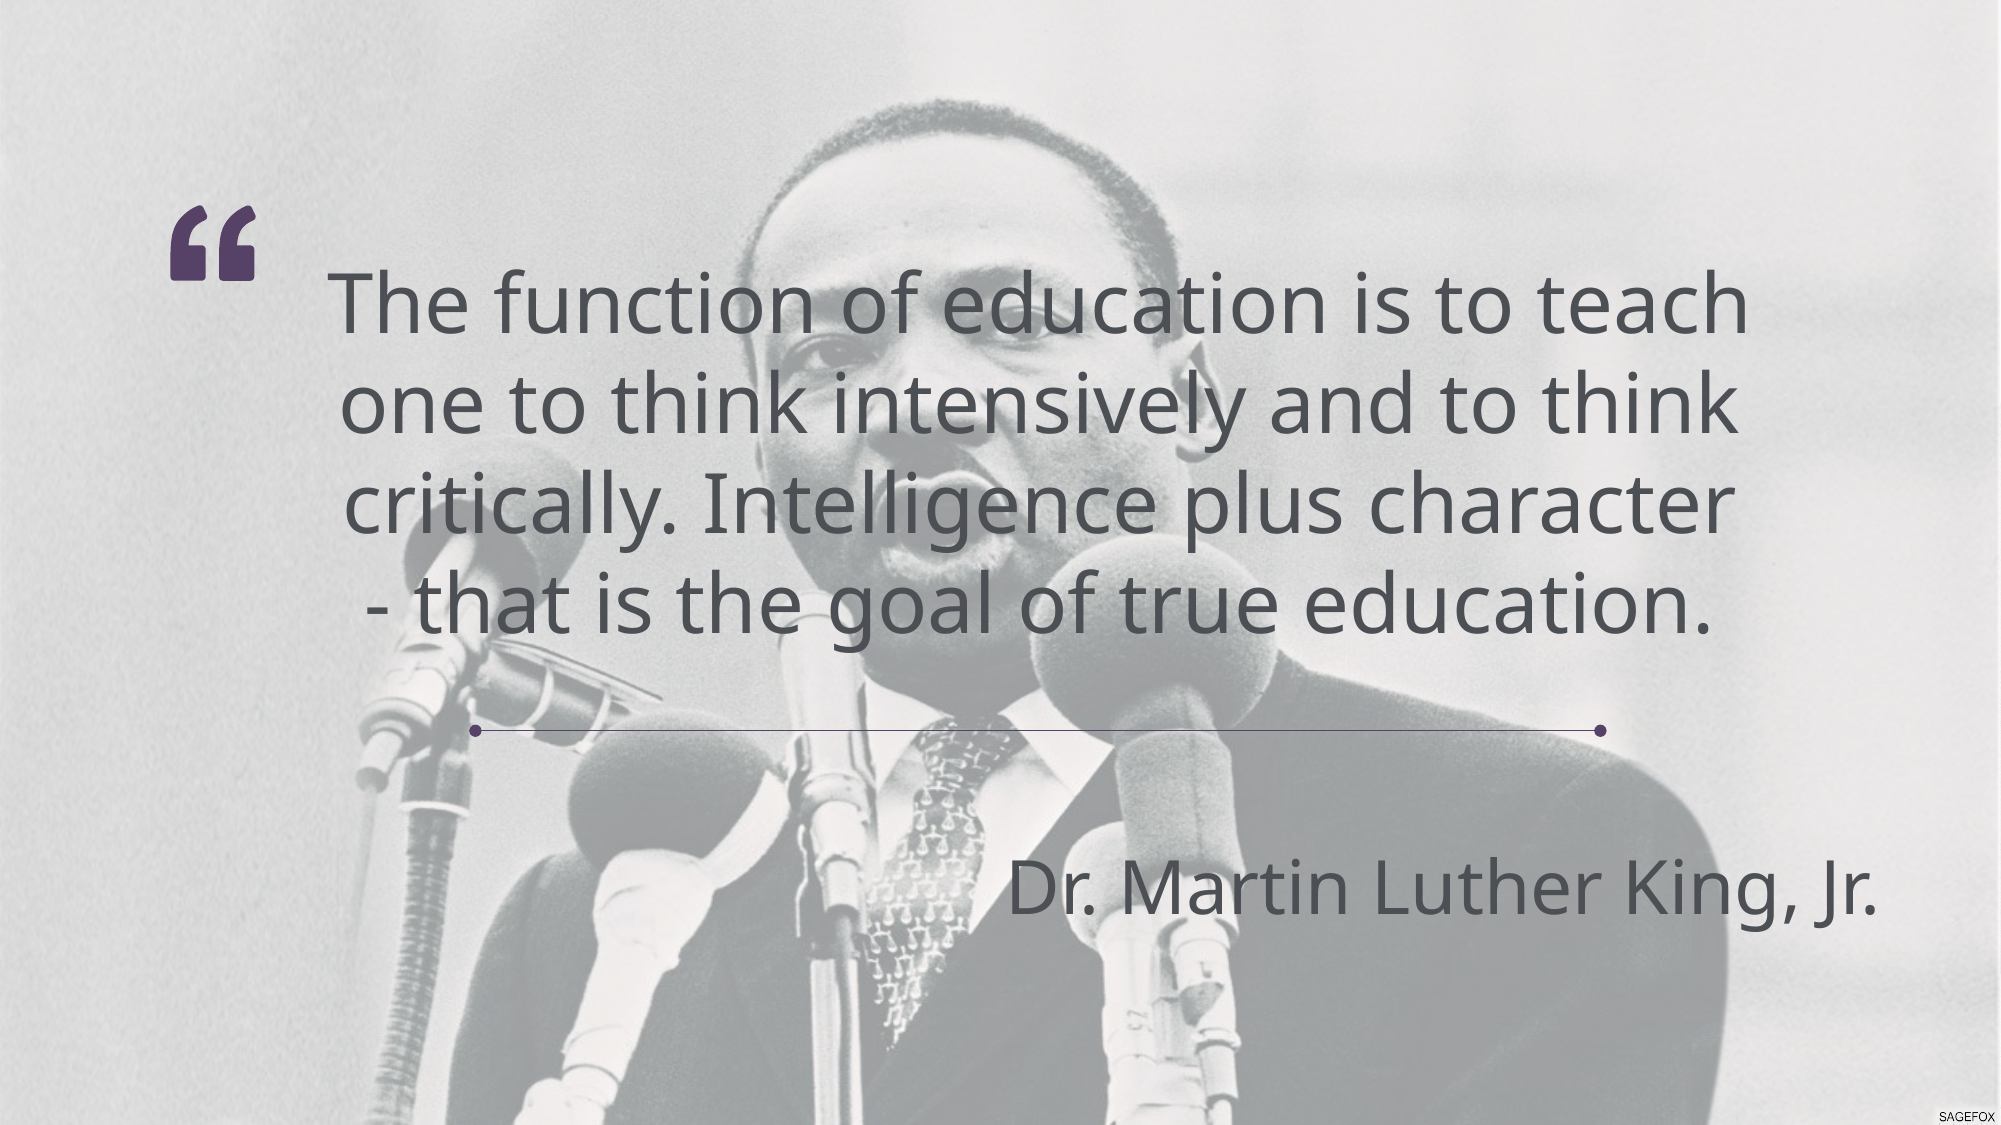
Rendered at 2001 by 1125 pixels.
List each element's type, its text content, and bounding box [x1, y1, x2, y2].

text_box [170, 205, 256, 281]
picture [1936, 1111, 1997, 1125]
text_box [0, 0, 2000, 1125]
text_box The function of education is to teach one to think intensively and to think critically. Intelligence plus character - that is the goal of true education. [303, 243, 1777, 658]
text_box Dr. Martin Luther King, Jr. [989, 831, 1897, 937]
